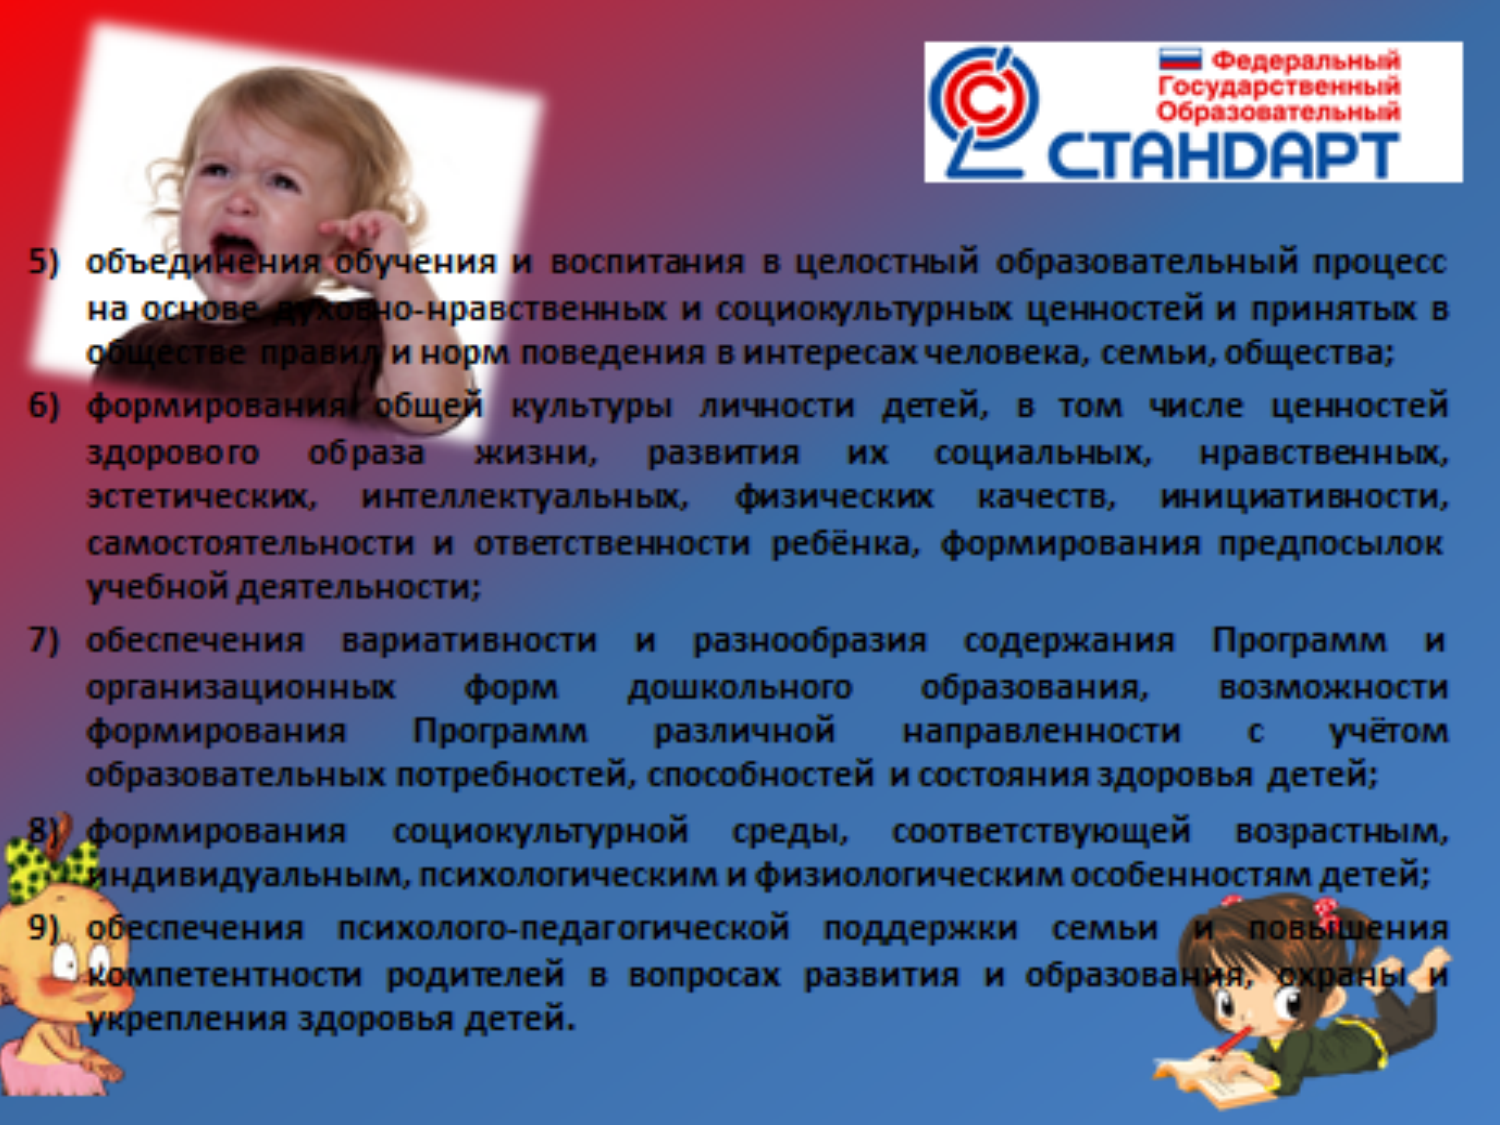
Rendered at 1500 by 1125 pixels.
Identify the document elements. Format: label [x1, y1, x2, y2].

list [0, 0, 1500, 1125]
